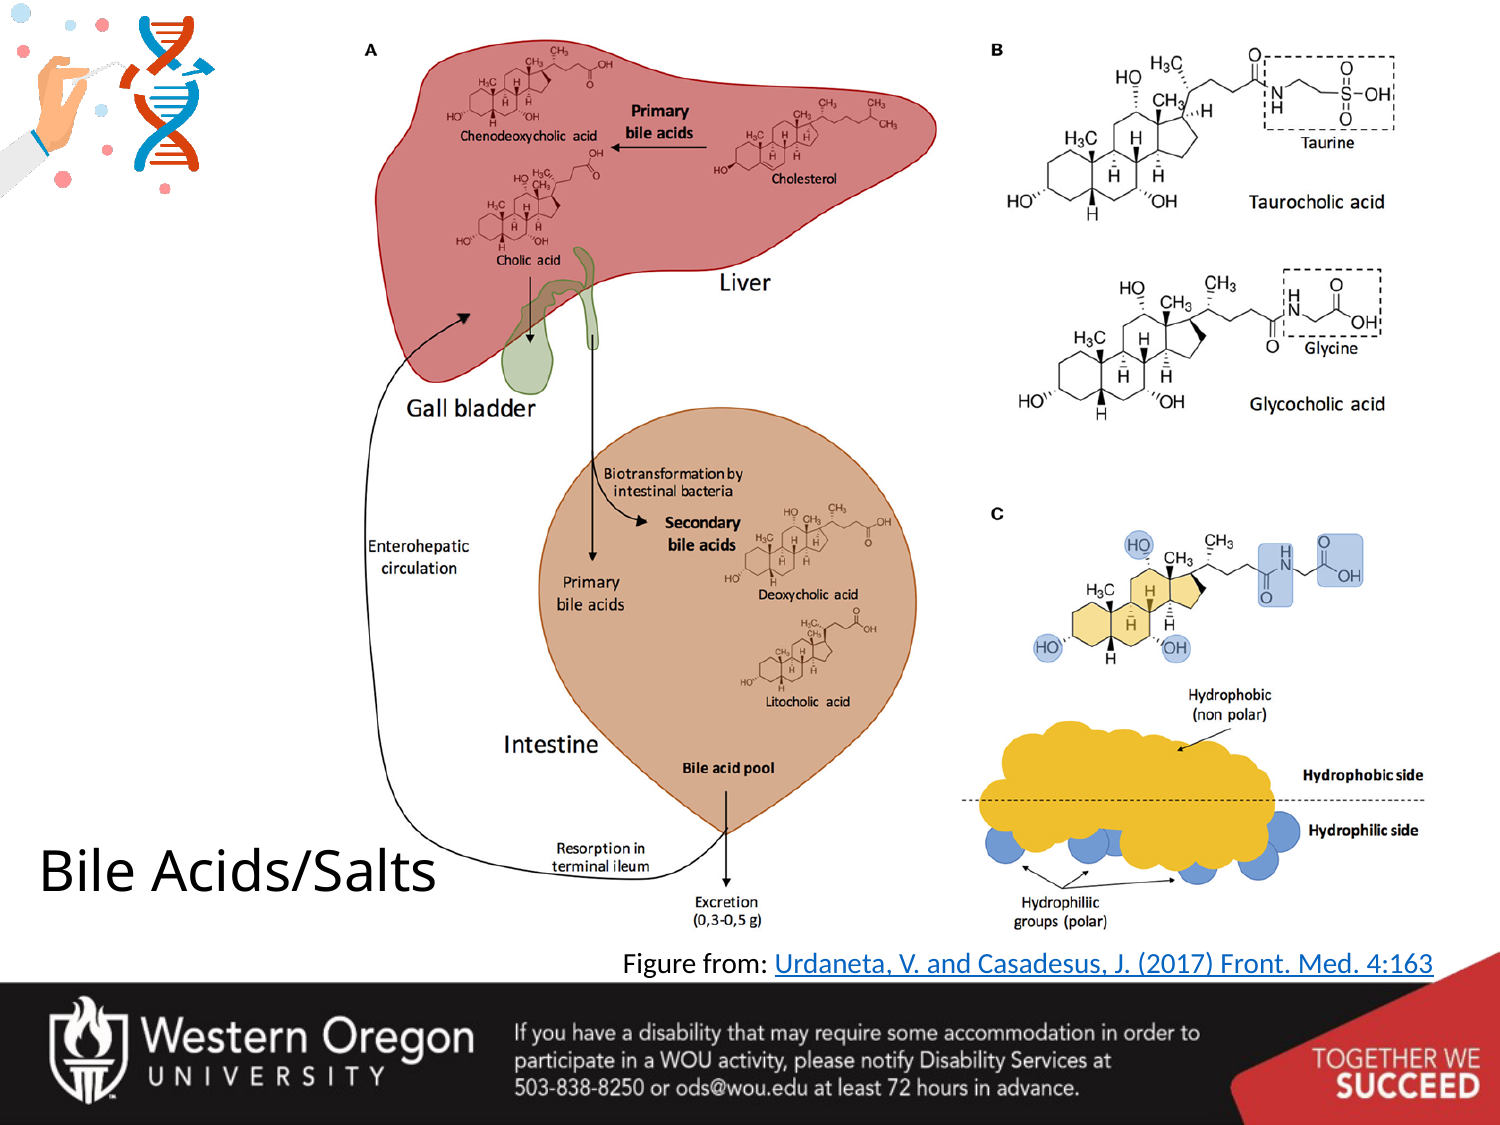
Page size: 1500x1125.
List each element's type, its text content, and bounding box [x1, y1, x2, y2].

picture [361, 36, 1427, 933]
title Bile Acids/Salts [23, 808, 465, 937]
picture [0, 946, 1500, 1125]
picture [0, 3, 215, 198]
text_box Figure from: Urdaneta, V. and Casadesus, J. (2017) Front. Med. 4:163 [608, 936, 1449, 987]
